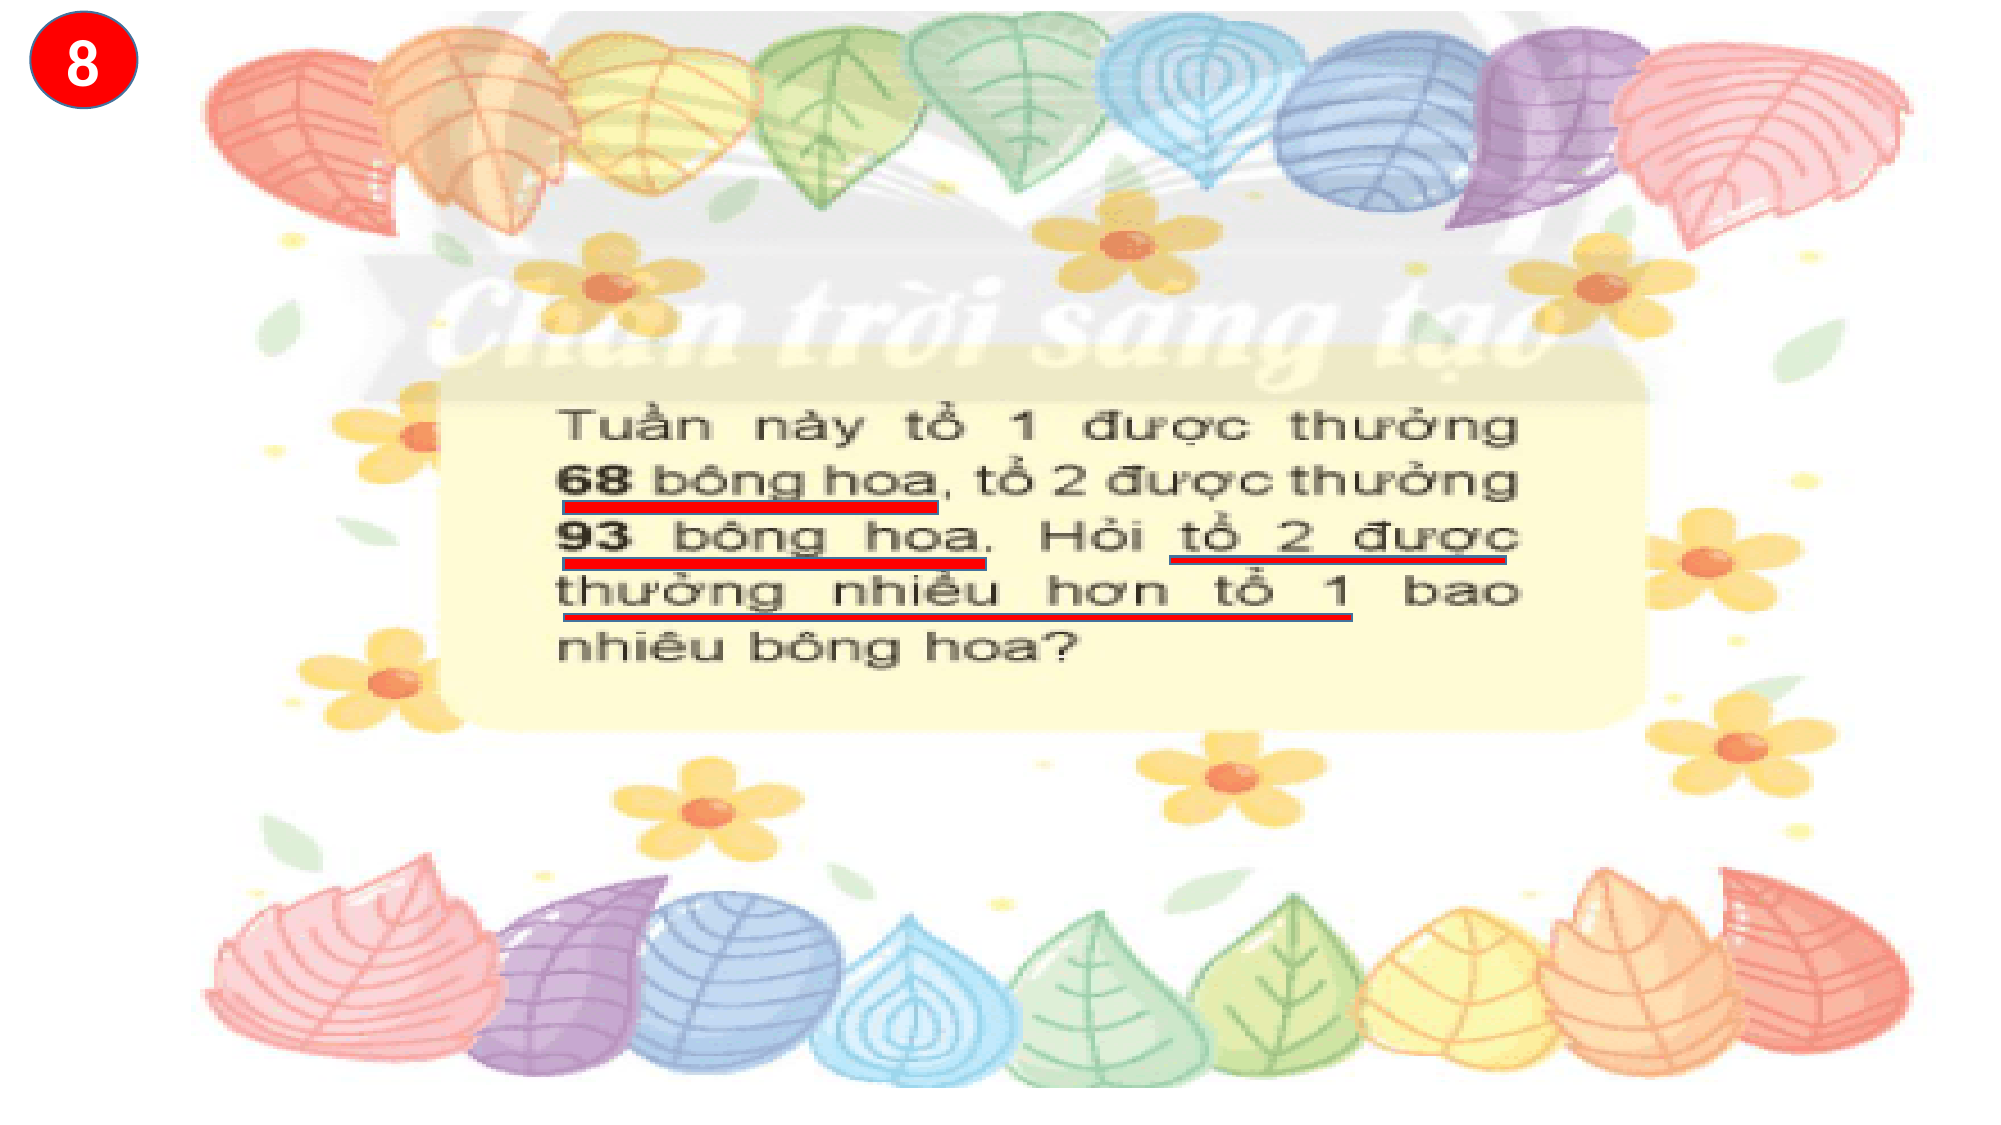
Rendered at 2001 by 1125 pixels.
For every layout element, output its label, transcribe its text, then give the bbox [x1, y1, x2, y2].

text_box 8 [29, 10, 137, 110]
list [137, 11, 1955, 1088]
